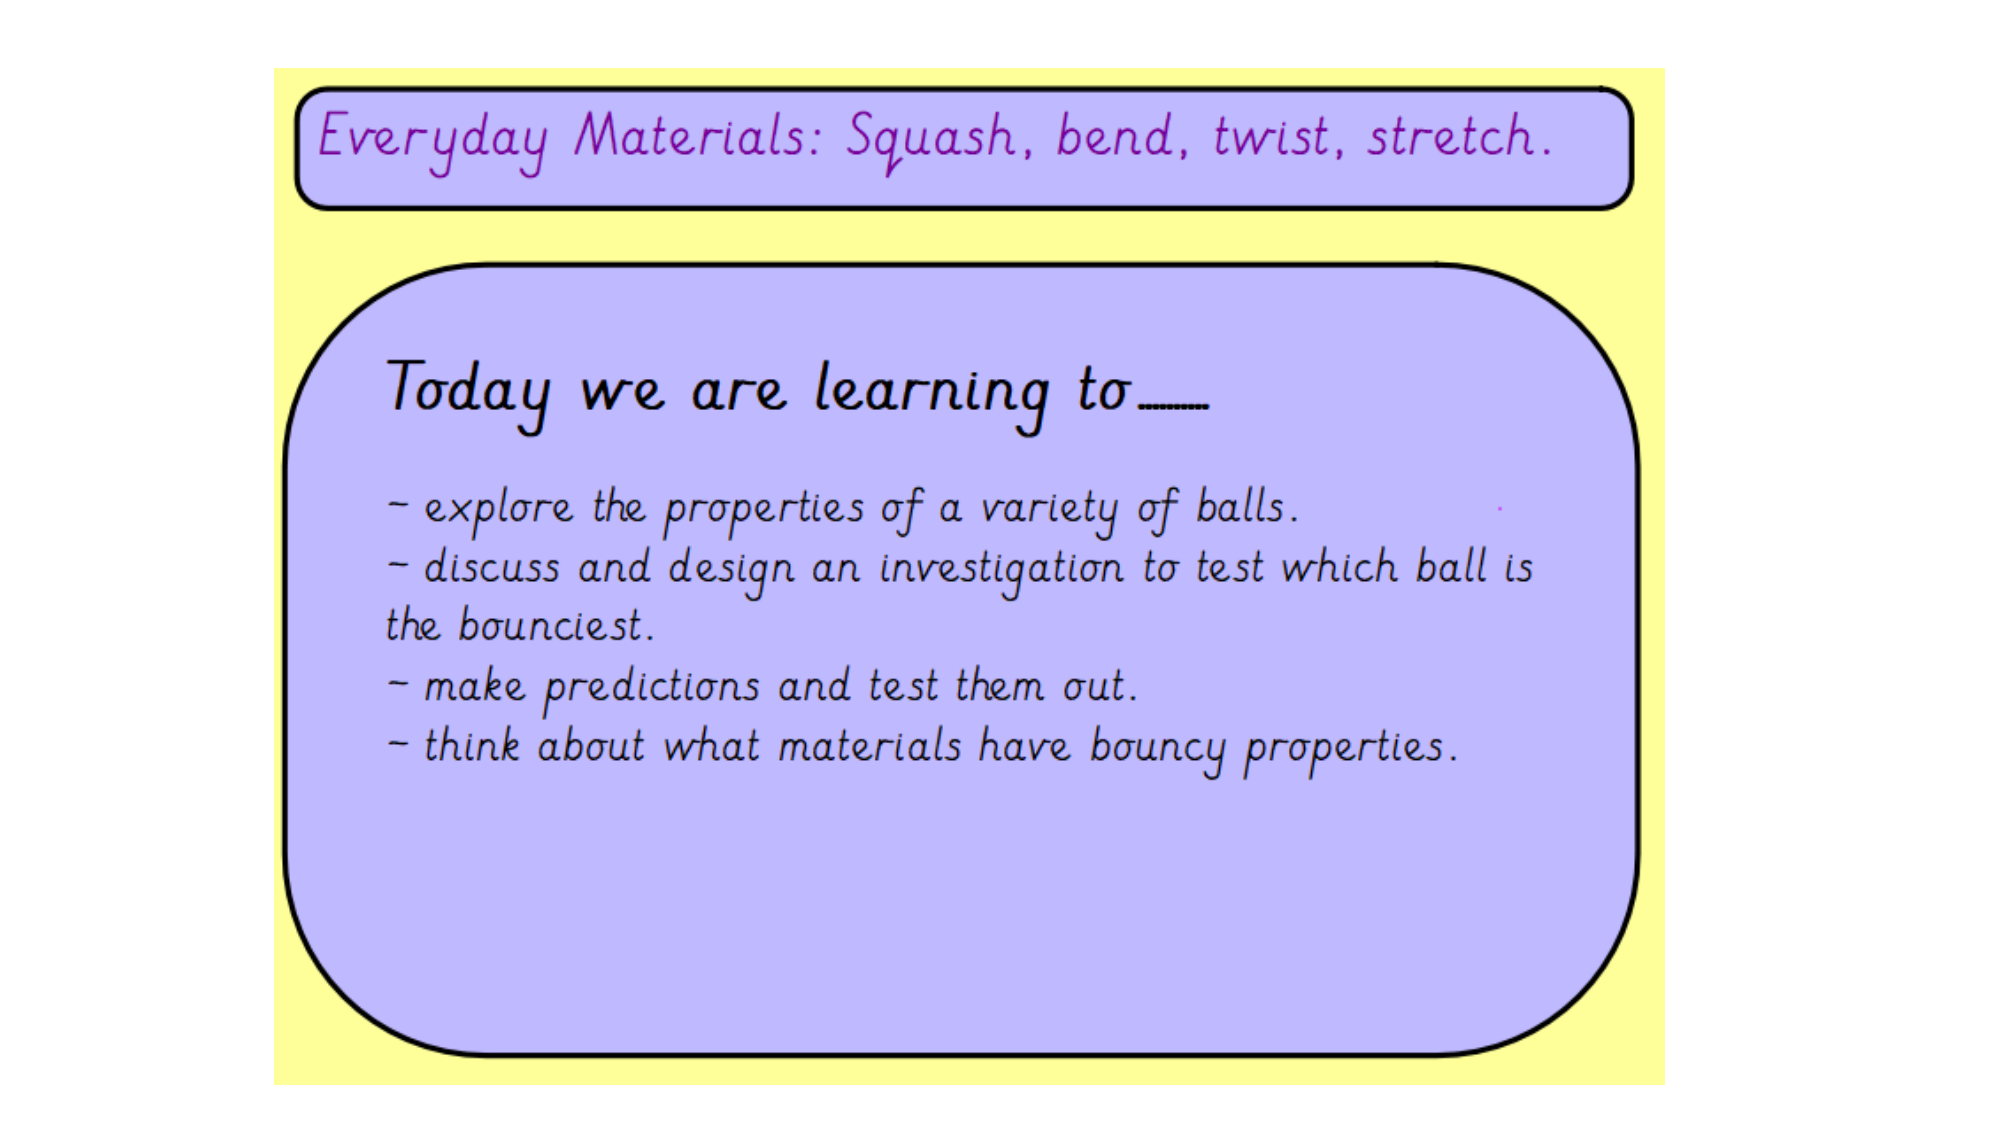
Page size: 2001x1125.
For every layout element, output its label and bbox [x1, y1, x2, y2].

picture [274, 68, 1665, 1085]
